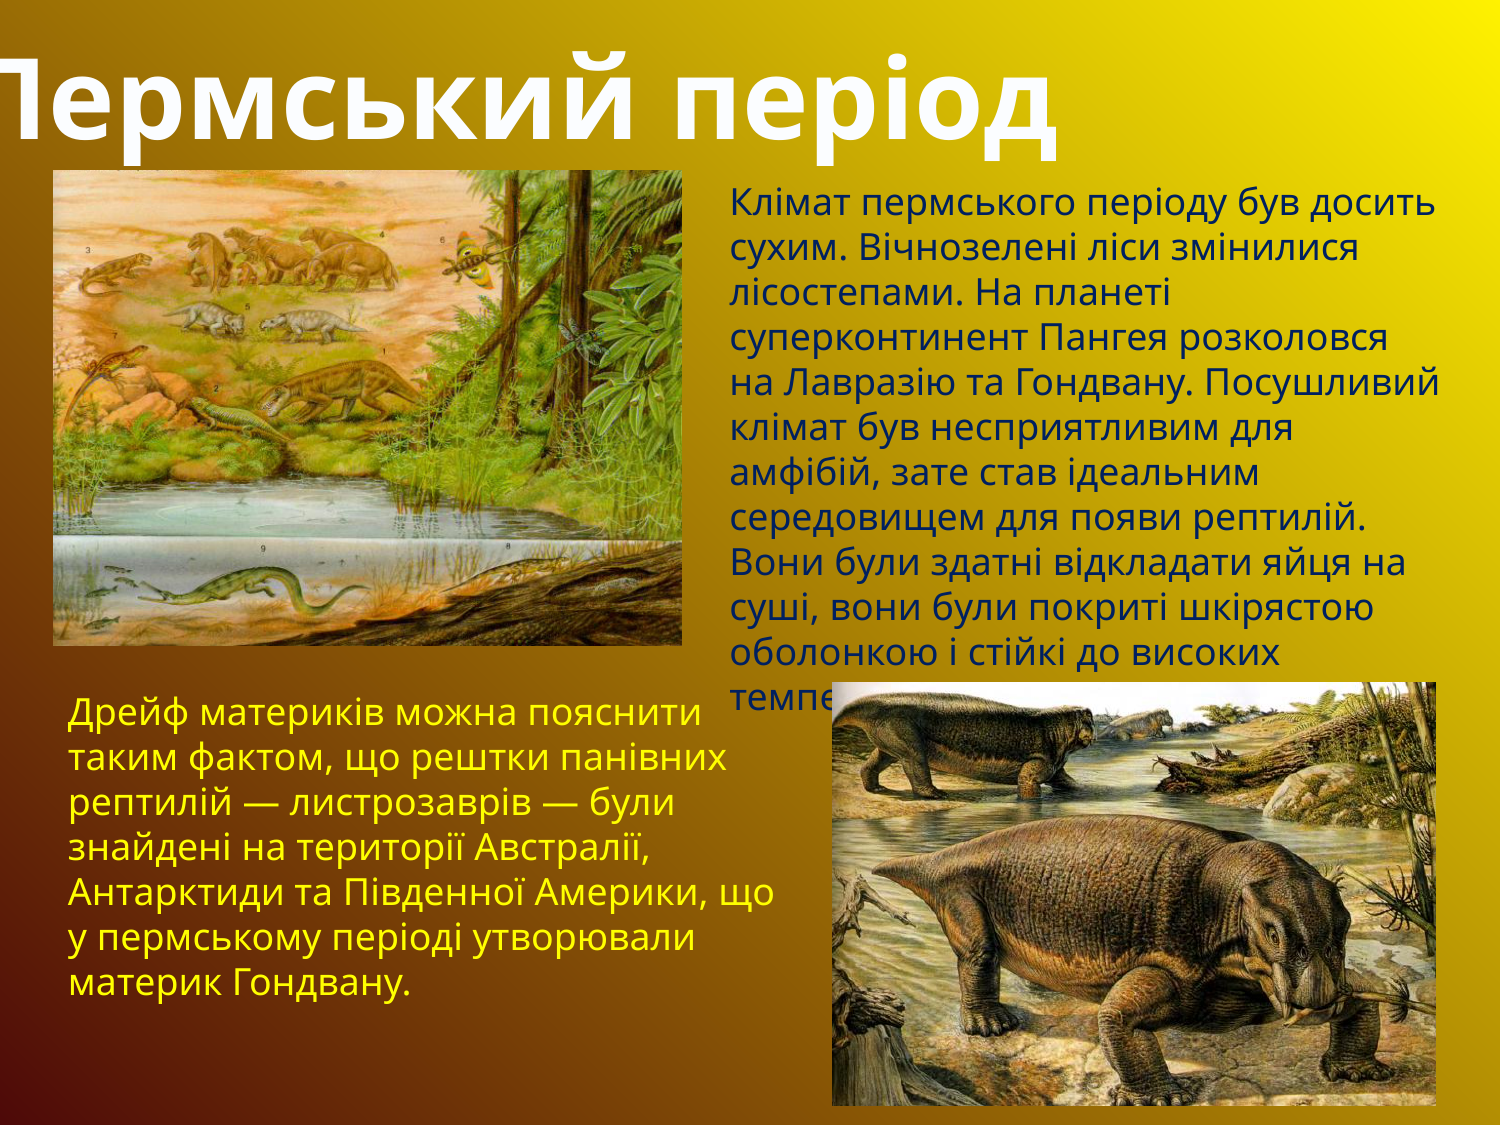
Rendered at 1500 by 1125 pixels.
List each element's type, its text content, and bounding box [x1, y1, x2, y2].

text_box Клімат пермського періоду був досить сухим. Вічнозелені ліси змінилися лісостепами. На планеті суперконтинент Пангея розколовся на Лавразію та Гондвану. Посушливий клімат був несприятливим для амфібій, зате став ідеальним середовищем для появи рептилій. Вони були здатні відкладати яйця на суші, вони були покриті шкірястою оболонкою і стійкі до високих температур. [714, 170, 1459, 726]
text_box Дрейф материків можна пояснити таким фактом, що рештки панівних рептилій ― листрозаврів ― були знайдені на території Австралії, Антарктиди та Південної Америки, що у пермському періоді утворювали материк Гондвану. [53, 680, 809, 1011]
picture [832, 681, 1436, 1106]
text_box Пермський період [0, 19, 1074, 170]
picture [52, 170, 682, 646]
